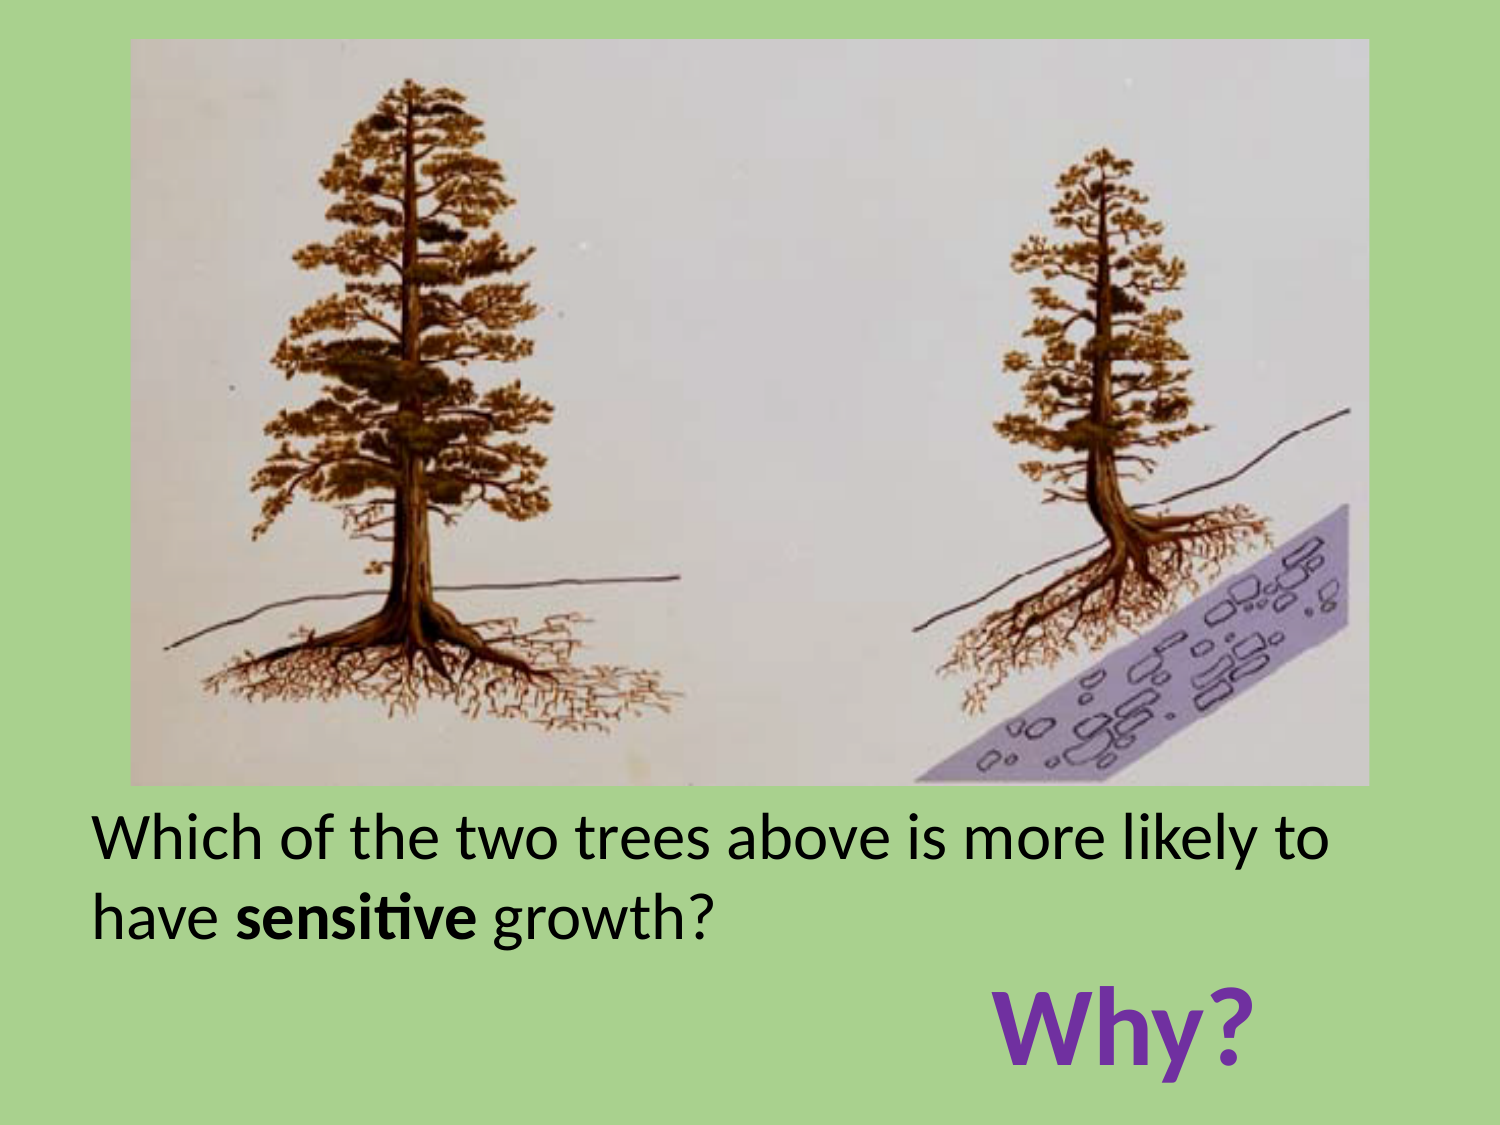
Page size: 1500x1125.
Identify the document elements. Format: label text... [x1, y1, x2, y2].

picture [130, 39, 1370, 786]
text_box Which of the two trees above is more likely to have sensitive growth? Why? [76, 785, 1358, 1096]
